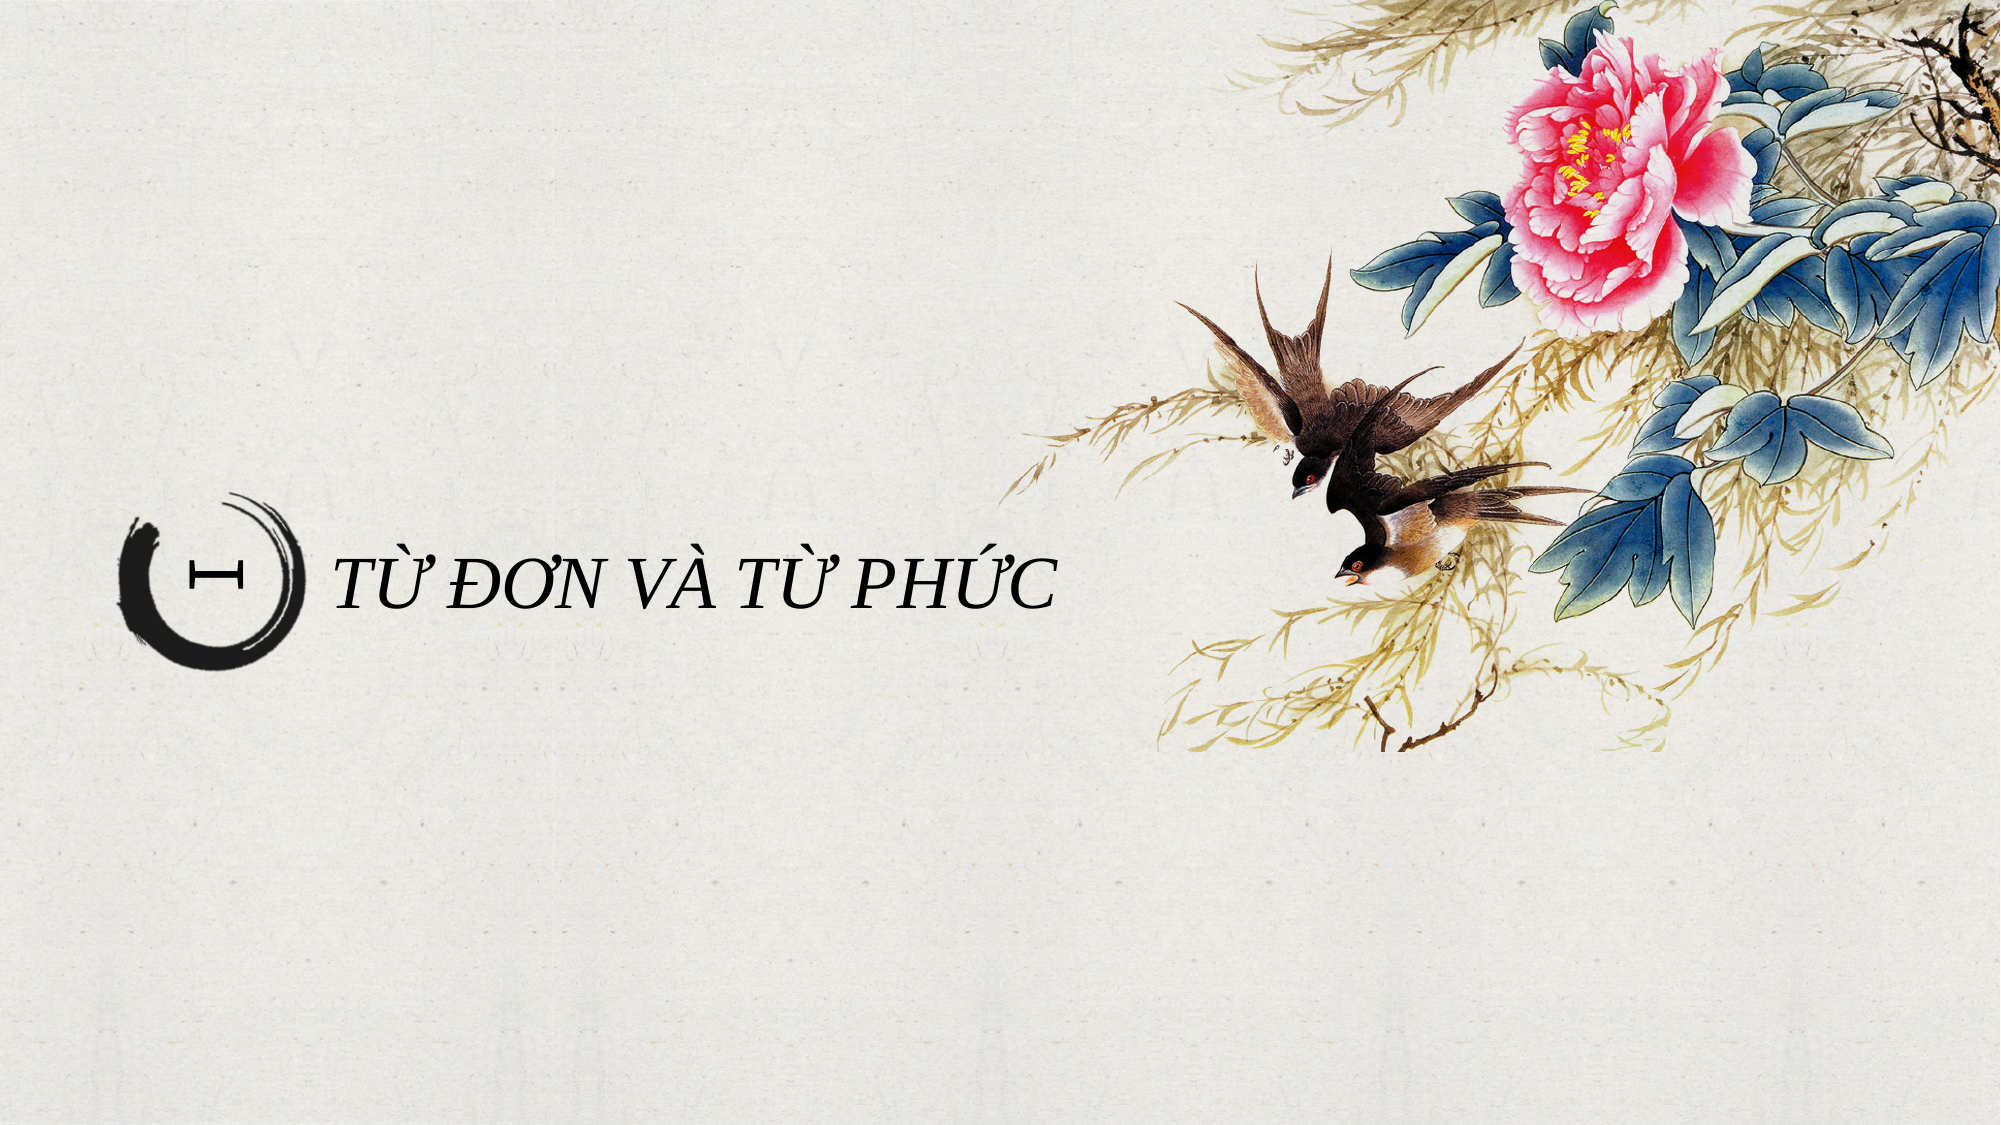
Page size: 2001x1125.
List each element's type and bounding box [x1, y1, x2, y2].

text_box [113, 474, 1355, 685]
picture [0, 0, 2001, 1125]
